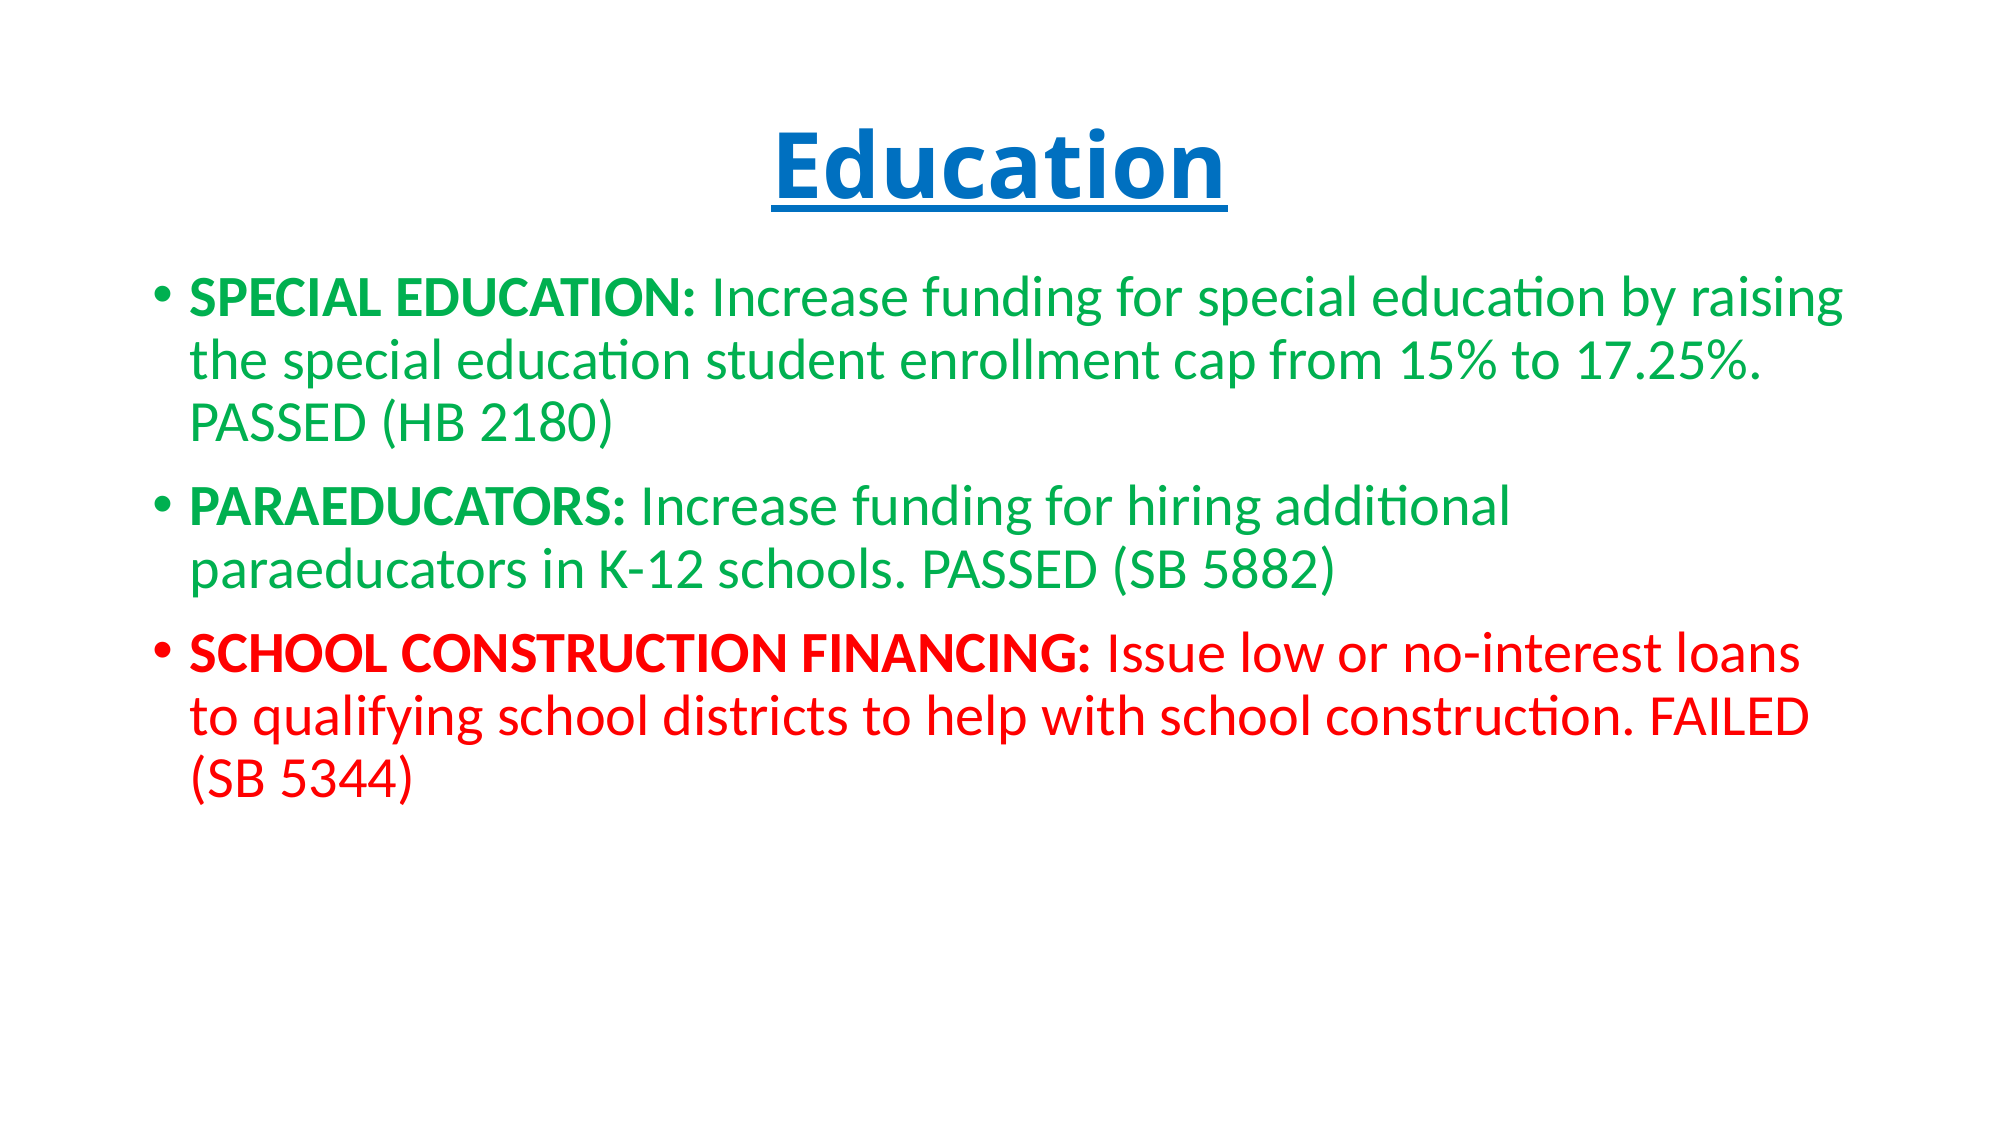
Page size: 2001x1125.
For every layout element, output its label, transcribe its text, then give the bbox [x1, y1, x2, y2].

list SPECIAL EDUCATION: Increase funding for special education by raising the special education student enrollment cap from 15% to 17.25%. PASSED (HB 2180) PARAEDUCATORS: Increase funding for hiring additional paraeducators in K-12 schools. PASSED (SB 5882) SCHOOL CONSTRUCTION FINANCING: Issue low or no-interest loans to qualifying school districts to help with school construction. FAILED (SB 5344) [137, 258, 1863, 1014]
title Education [137, 59, 1863, 258]
